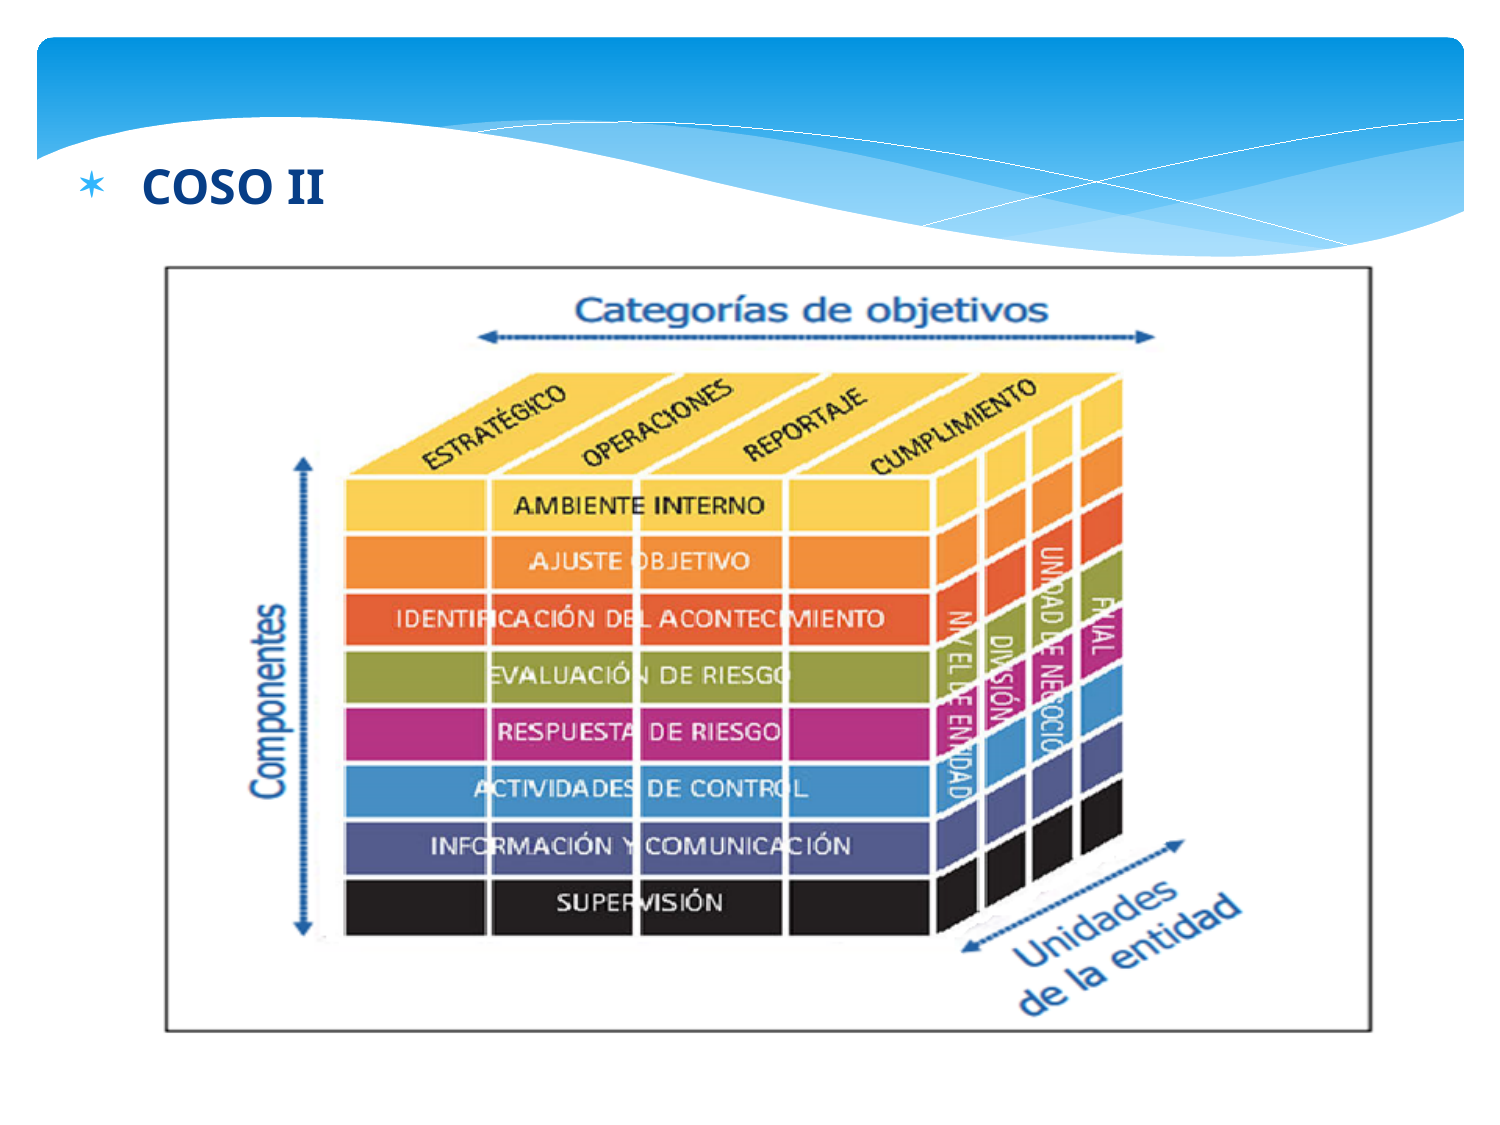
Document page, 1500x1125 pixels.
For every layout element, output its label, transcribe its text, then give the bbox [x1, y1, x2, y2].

list COSO II [0, 148, 427, 223]
picture [159, 260, 1382, 1044]
